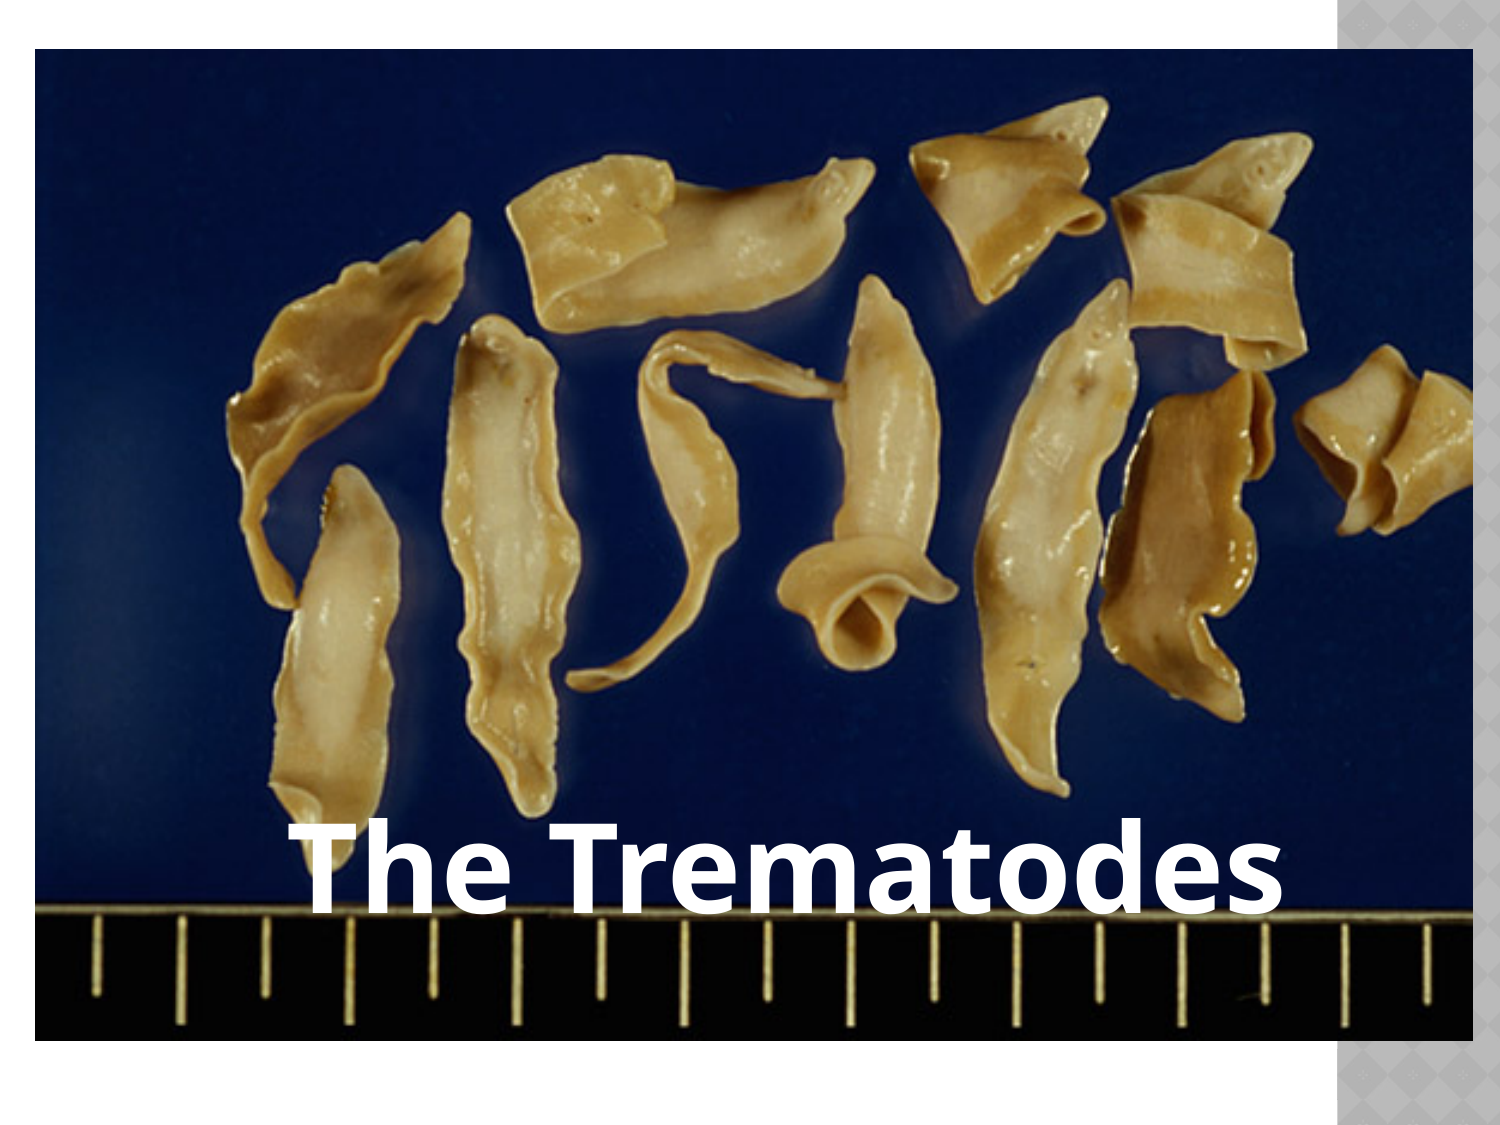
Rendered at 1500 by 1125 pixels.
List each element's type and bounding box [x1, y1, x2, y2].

picture [34, 49, 1473, 1041]
